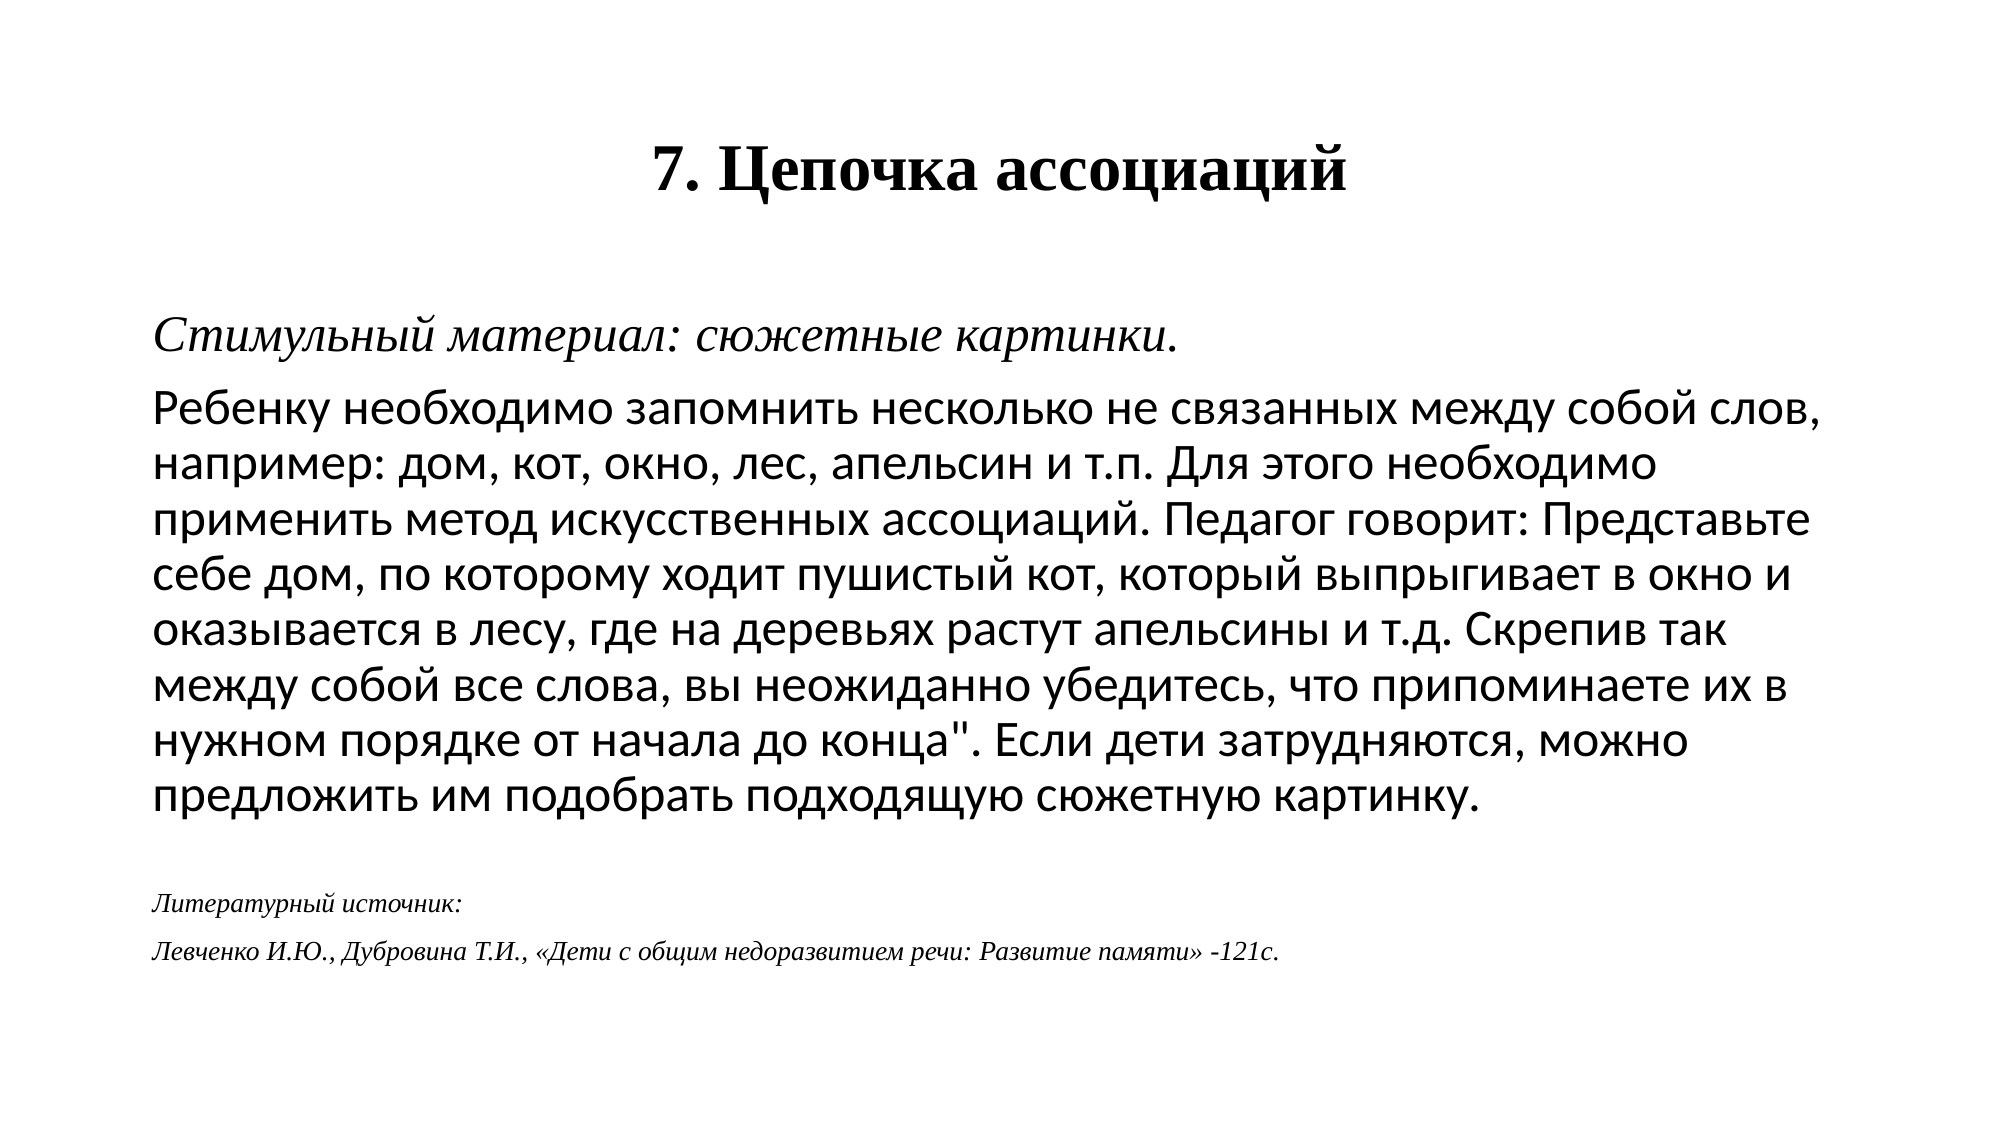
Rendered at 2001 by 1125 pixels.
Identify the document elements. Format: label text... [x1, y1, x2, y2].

title 7. Цепочка ассоциаций [137, 59, 1863, 278]
list Стимульный материал: сюжетные картинки. Ребенку необходимо запомнить несколько не связанных между собой слов, например: дом, кот, окно, лес, апельсин и т.п. Для этого необходимо применить метод искусственных ассоциаций. Педагог говорит: Представьте себе дом, по которому ходит пушистый кот, который выпрыгивает в окно и оказывается в лесу, где на деревьях растут апельсины и т.д. Скрепив так между собой все слова, вы неожиданно убедитесь, что припоминаете их в нужном порядке от начала до конца". Если дети затрудняются, можно предложить им подобрать подходящую сюжетную картинку. Литературный источник: Левченко И.Ю., Дубровина Т.И., «Дети с общим недоразвитием речи: Развитие памяти» -121с. [137, 299, 1863, 1014]
